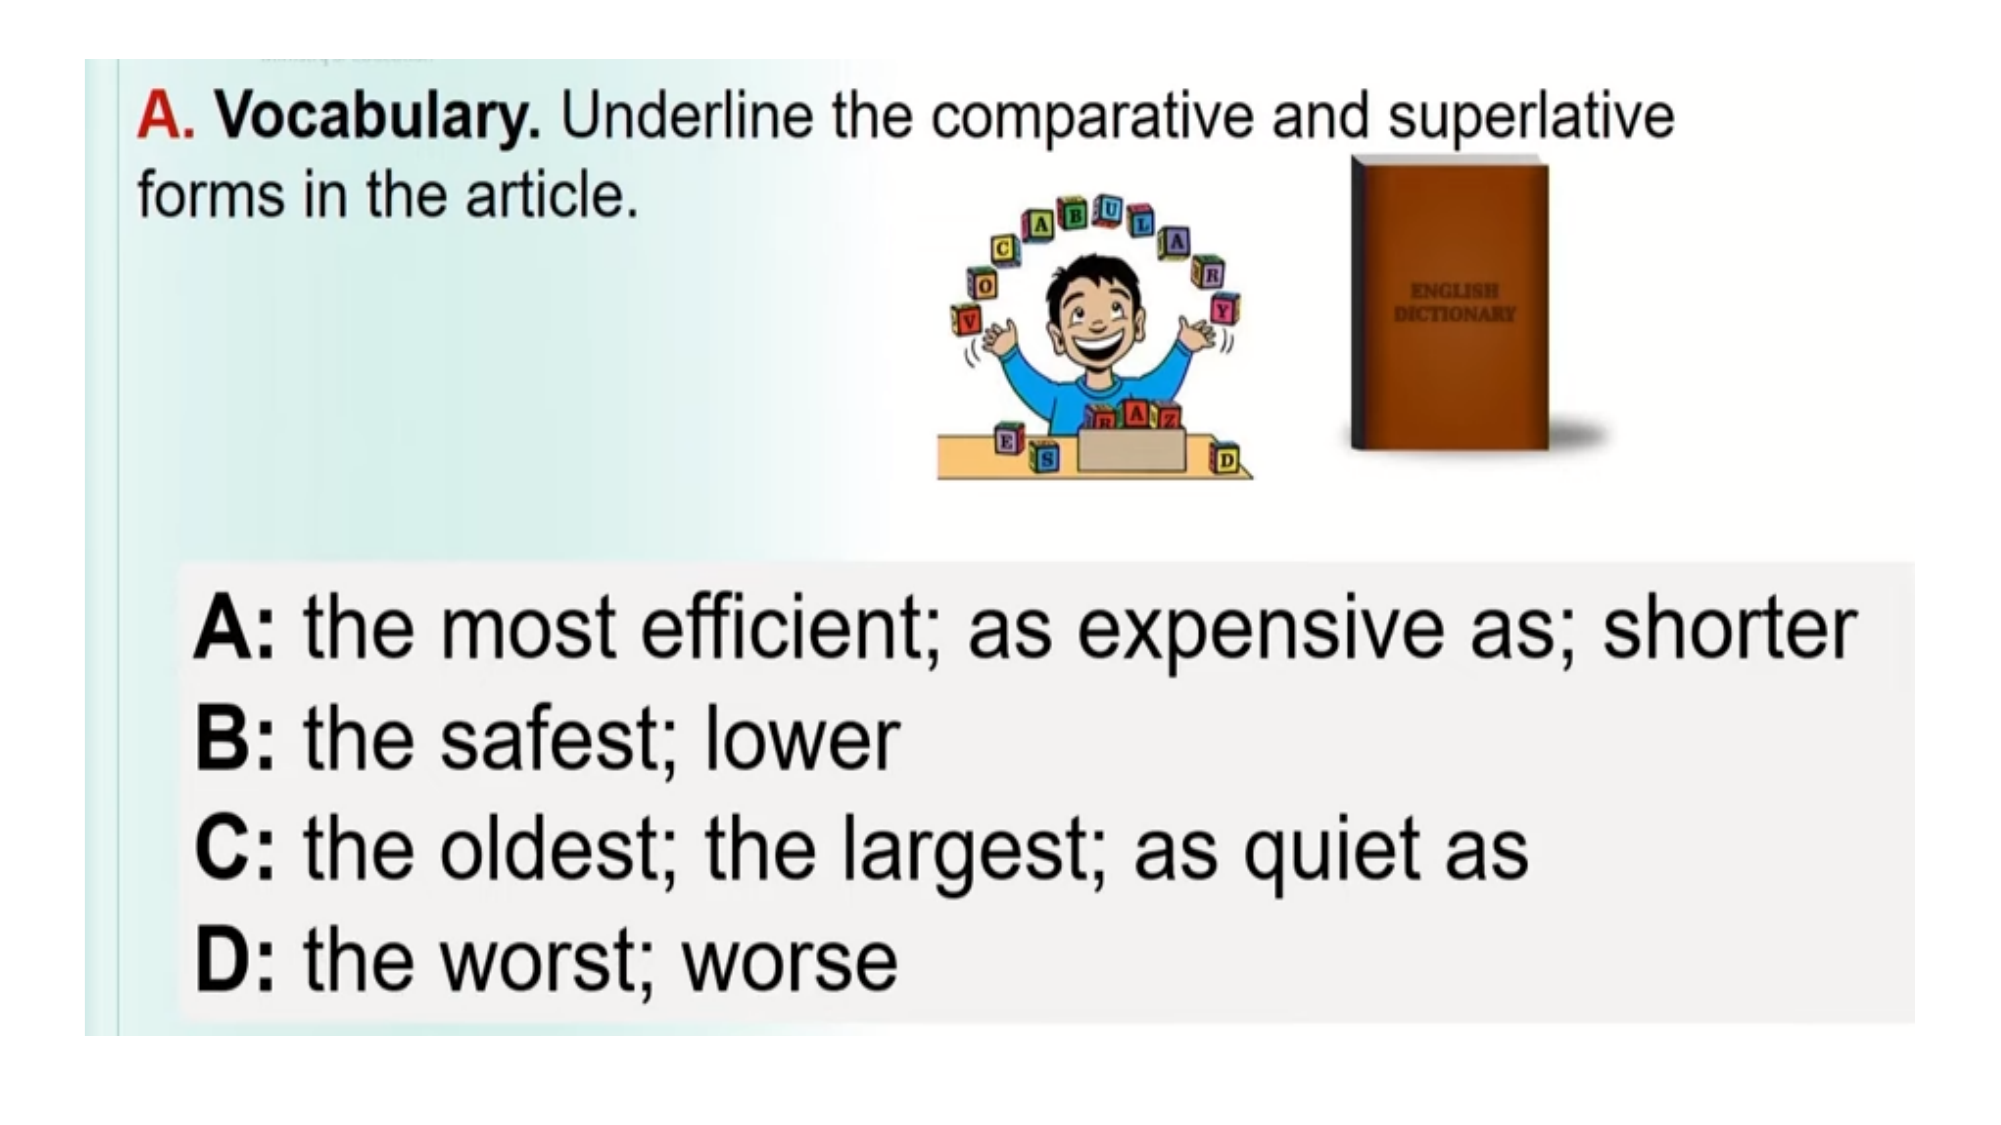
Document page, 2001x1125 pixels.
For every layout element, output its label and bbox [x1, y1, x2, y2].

picture [84, 59, 1915, 1036]
